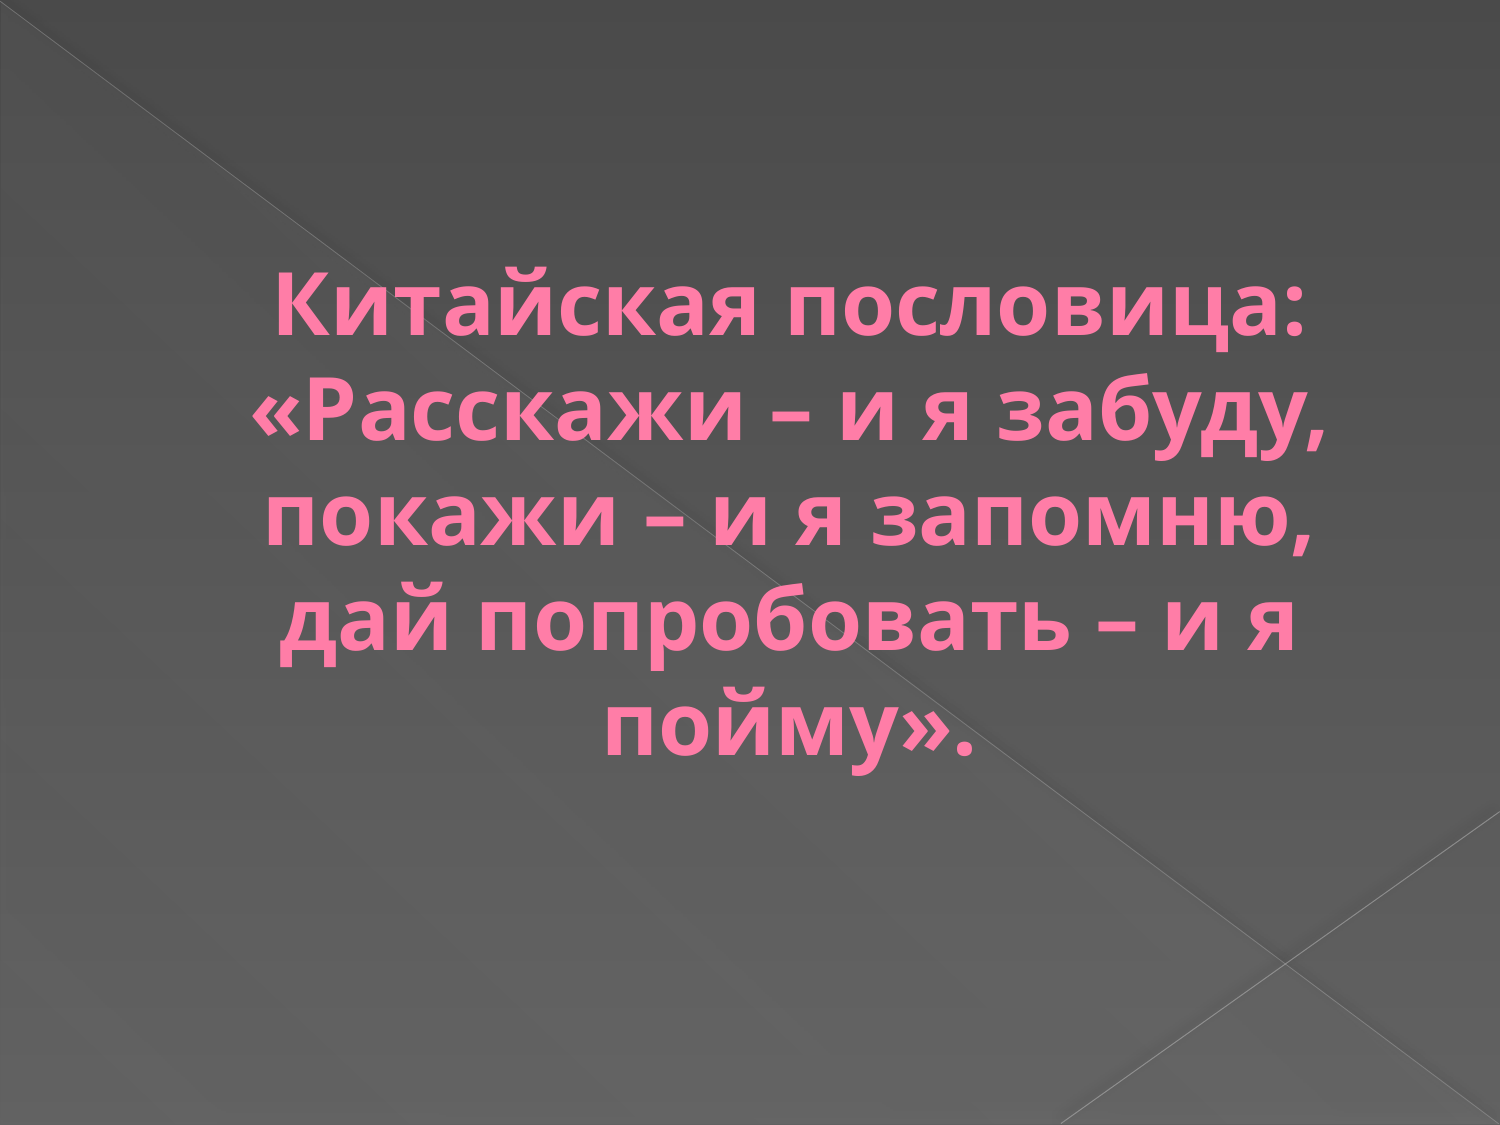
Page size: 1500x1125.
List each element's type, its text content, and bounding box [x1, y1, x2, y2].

title Китайская пословица: «Расскажи – и я забуду, покажи – и я запомню, дай попробовать – и я пойму». [75, 43, 1425, 976]
